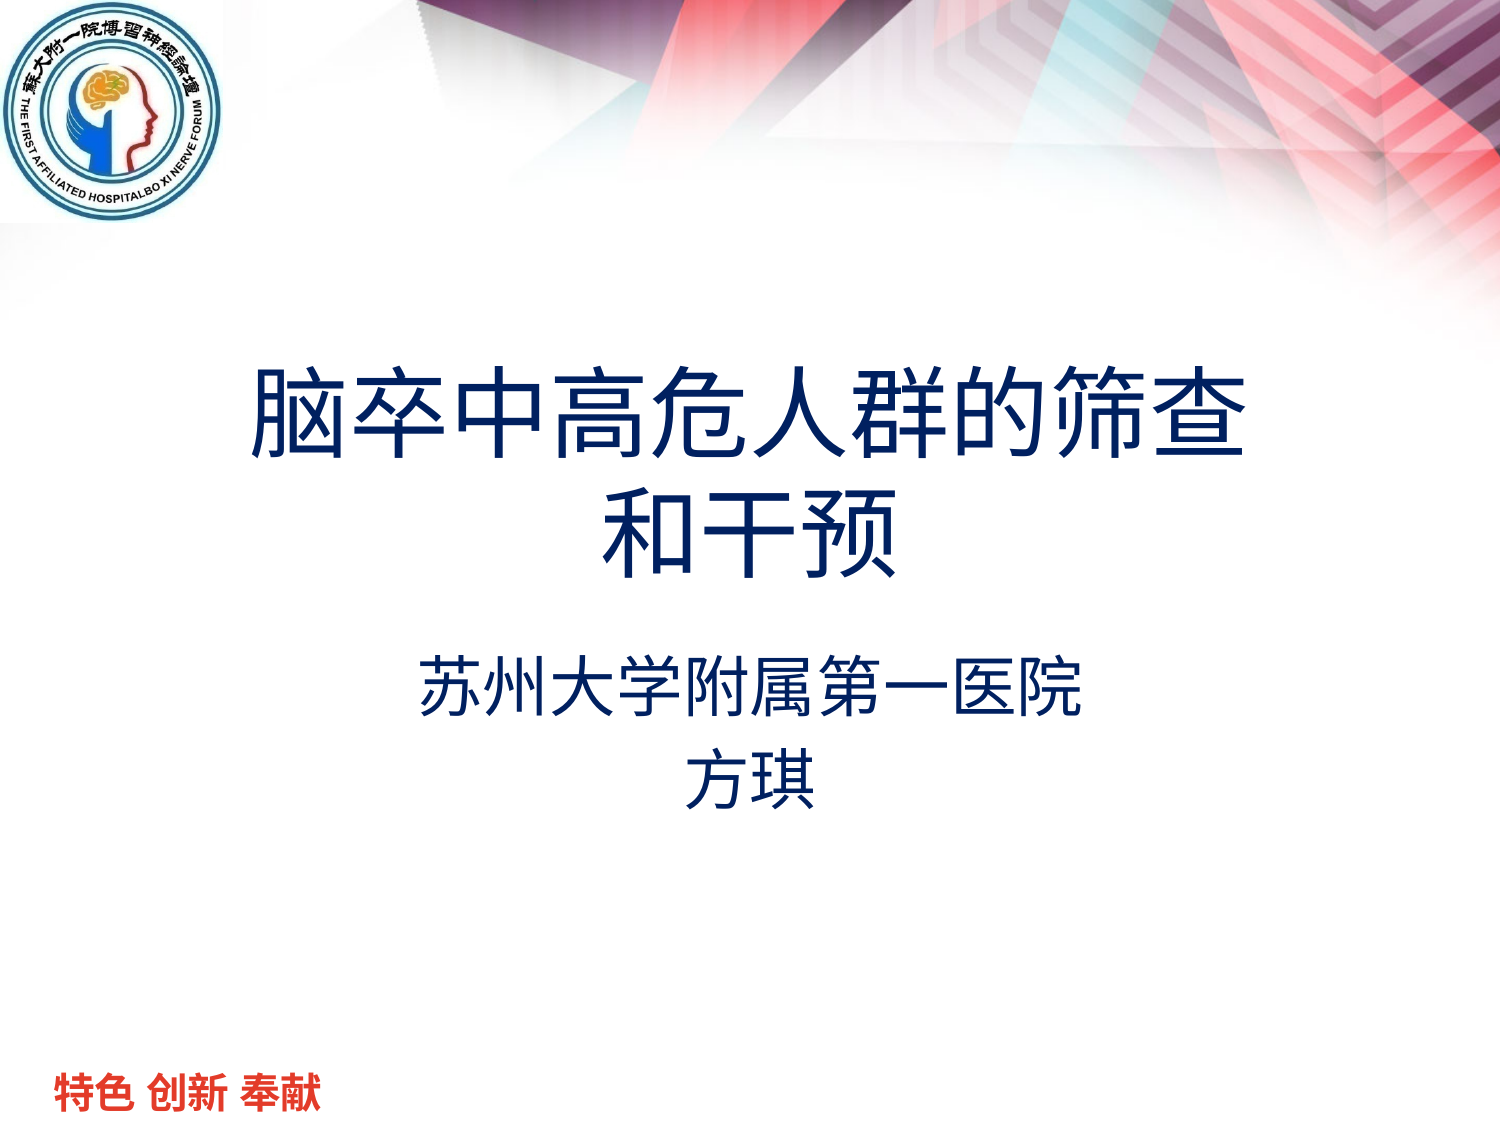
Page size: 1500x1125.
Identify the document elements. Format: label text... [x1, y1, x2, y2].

subtitle 苏州大学附属第一医院 方琪 [224, 637, 1276, 926]
picture [0, 0, 1500, 1125]
title 脑卒中高危人群的筛查 和干预 [112, 349, 1388, 591]
